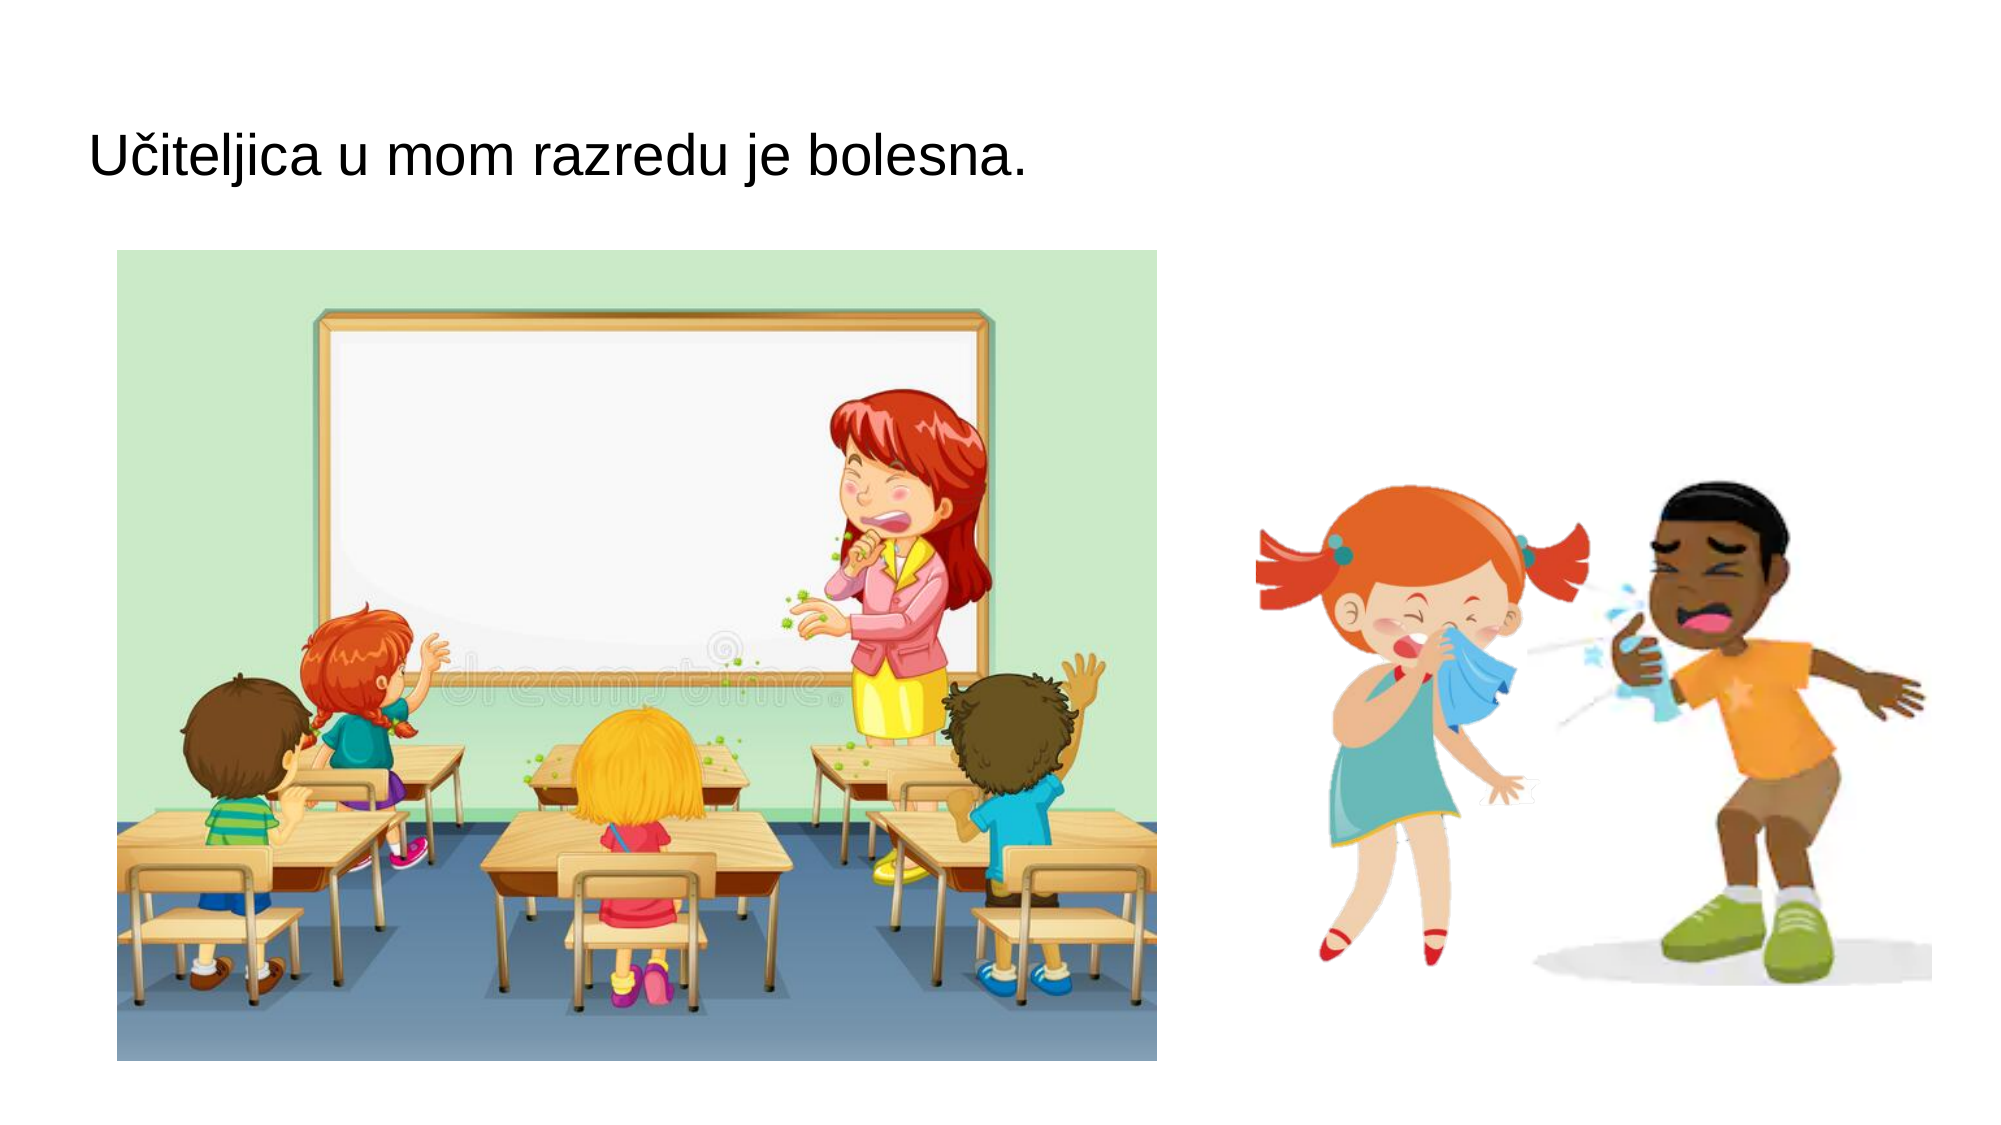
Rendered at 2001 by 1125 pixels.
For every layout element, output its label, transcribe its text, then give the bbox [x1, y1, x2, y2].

title Učiteljica u mom razredu je bolesna. [68, 97, 1932, 306]
picture [117, 250, 1157, 1061]
picture [1255, 456, 1933, 987]
